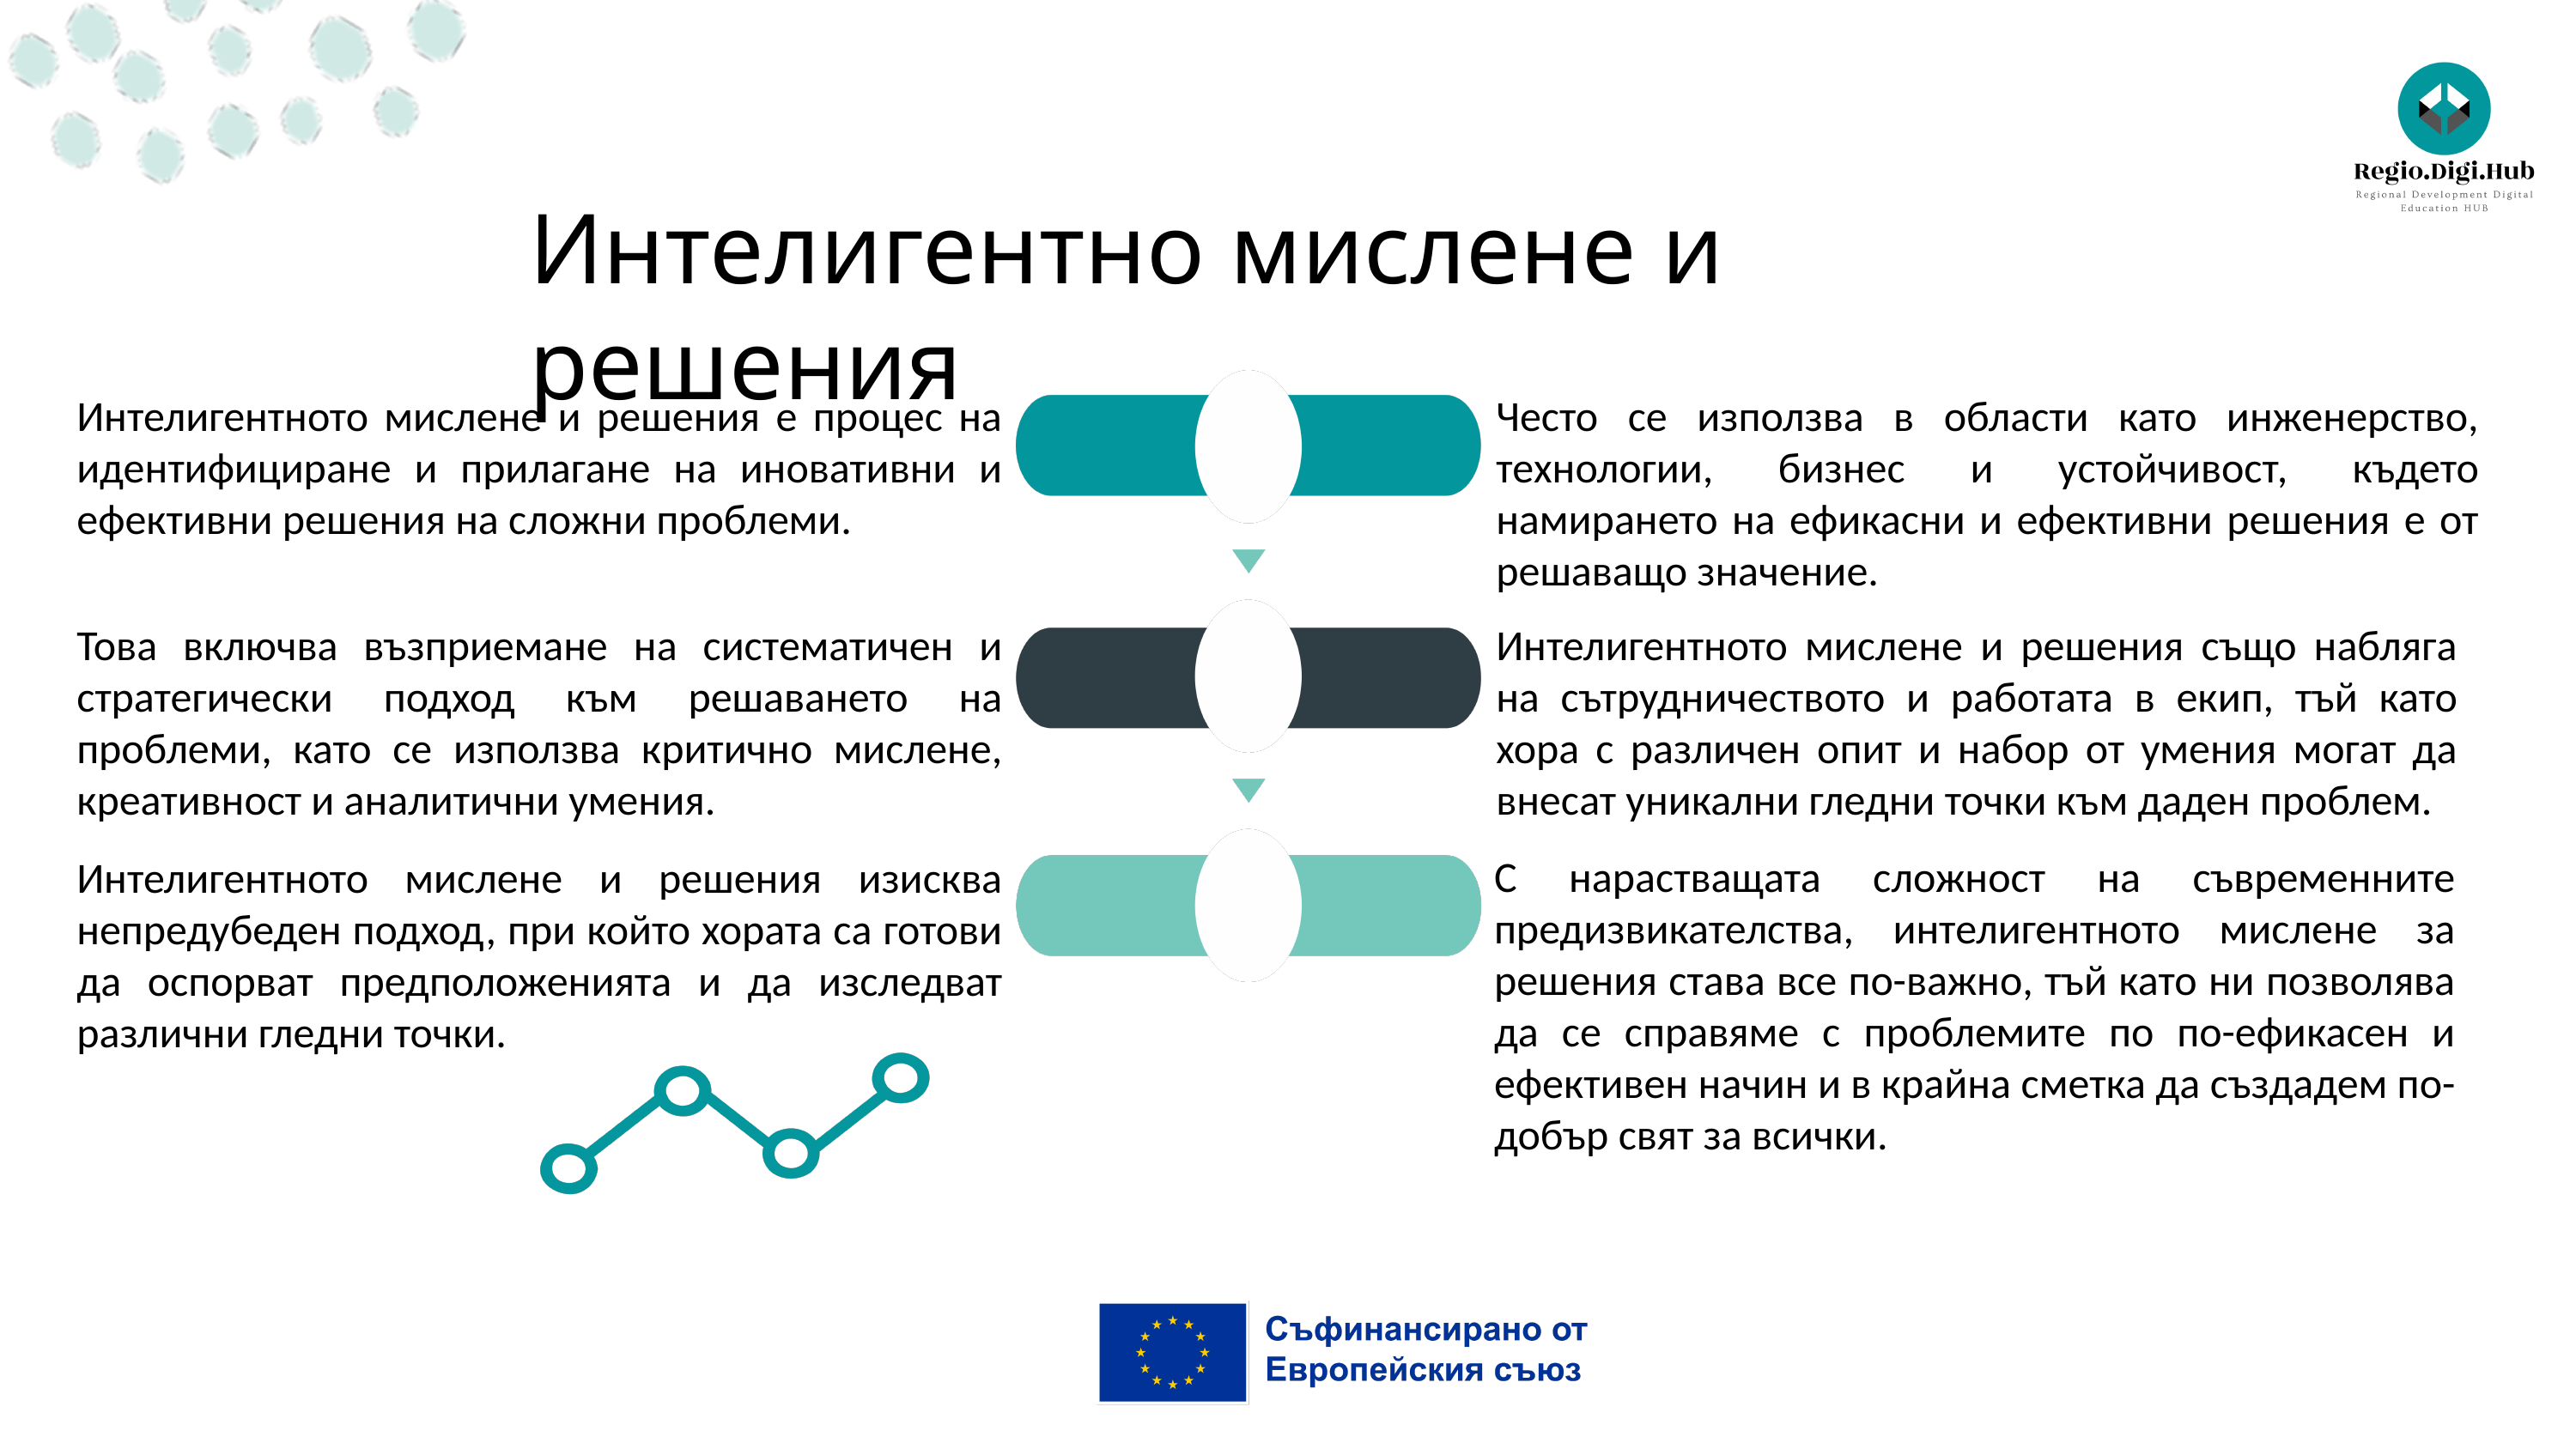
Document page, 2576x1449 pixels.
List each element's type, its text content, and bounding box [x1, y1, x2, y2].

picture [0, 0, 489, 306]
text_box С нарастващата сложност на съвременните предизвикателства, интелигентното мислене за решения става все по-важно, тъй като ни позволява да се справяме с проблемите по по-ефикасен и ефективен начин и в крайна сметка да създадем по-добър свят за всички. [1481, 843, 2469, 1165]
text_box Интелигентното мислене и решения изисква непредубеден подход, при който хората са готови да оспорват предположенията и да изследват различни гледни точки. [64, 844, 1016, 1063]
text_box Това включва възприемане на систематичен и стратегически подход към решаването на проблеми, като се използва критично мислене, креативност и аналитични умения. [64, 611, 1012, 831]
text_box Интелигентното мислене и решения е процес на идентифициране и прилагане на иновативни и ефективни решения на сложни проблеми. [64, 381, 1012, 549]
picture [1091, 1294, 1608, 1410]
picture [2312, 0, 2576, 264]
picture [1016, 370, 1482, 982]
text_box Често се използва в области като инженерство, технологии, бизнес и устойчивост, където намирането на ефикасни и ефективни решения е от решаващо значение. [1485, 381, 2493, 601]
text_box Интелигентното мислене и решения също набляга на сътрудничеството и работата в екип, тъй като хора с различен опит и набор от умения могат да внесат уникални гледни точки към даден проблем. [1485, 611, 2471, 830]
picture [539, 1052, 930, 1195]
text_box Интелигентно мислене и решения [529, 186, 2047, 419]
